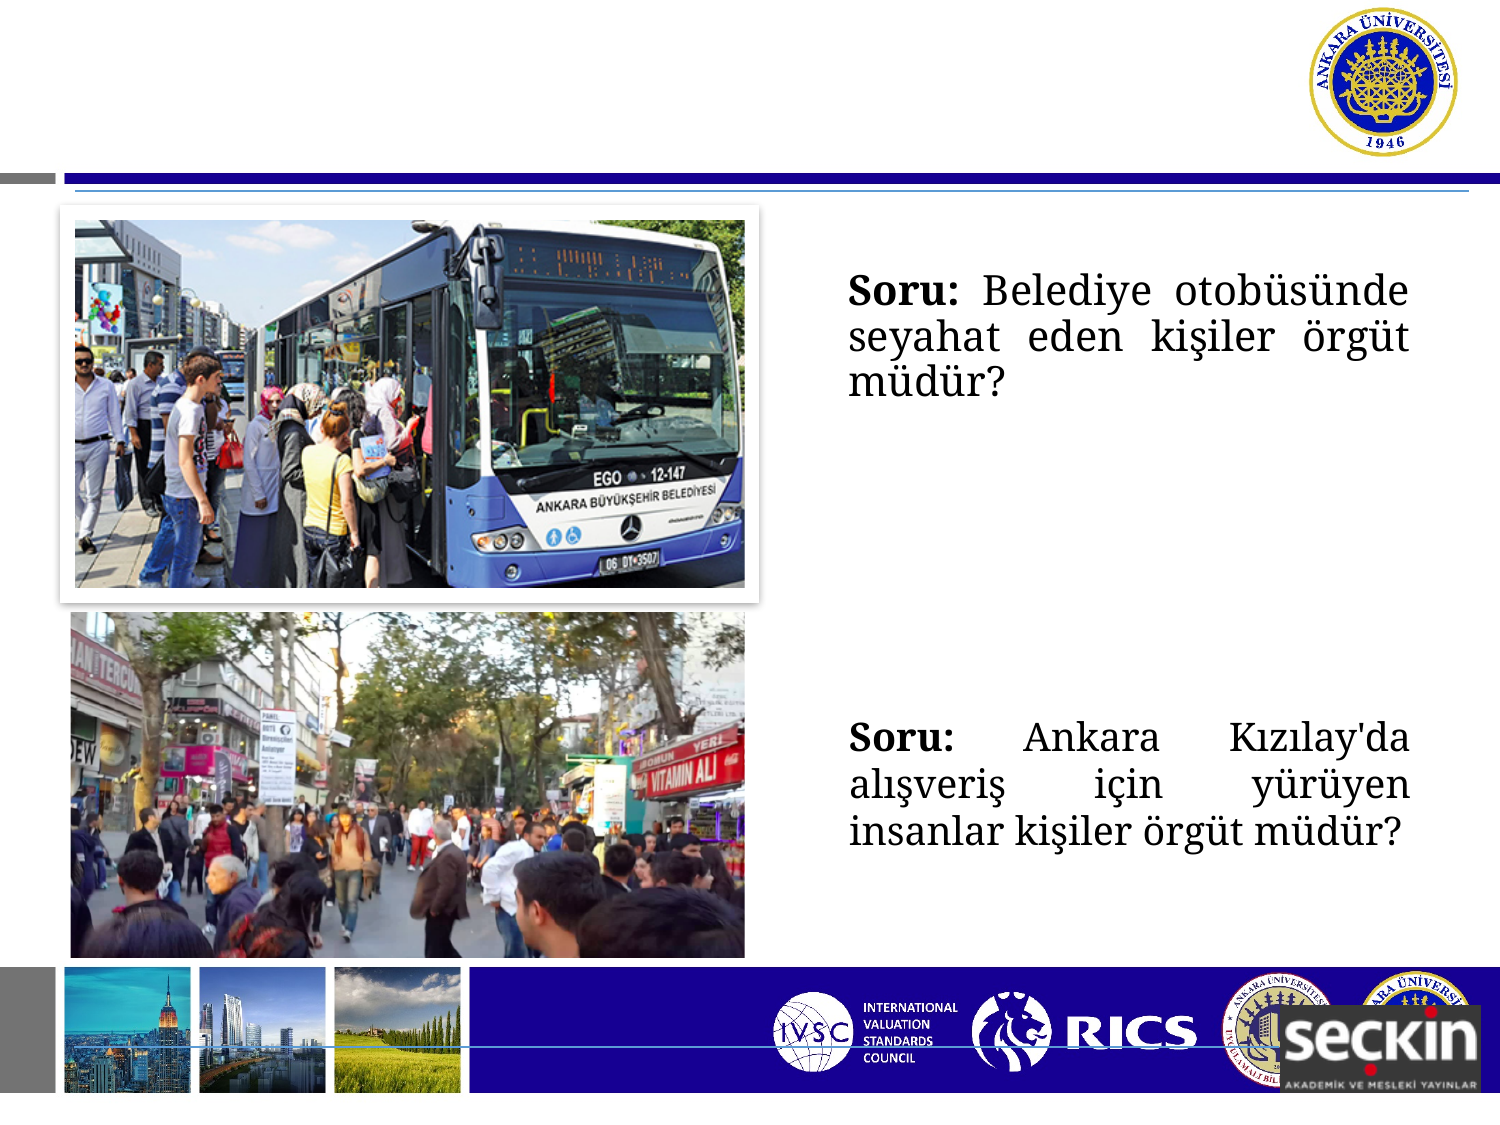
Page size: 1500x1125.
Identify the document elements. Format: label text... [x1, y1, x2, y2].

list Soru: Belediye otobüsünde seyahat eden kişiler örgüt müdür? [833, 262, 1425, 448]
picture [0, 0, 1500, 1125]
text_box Soru: Ankara Kızılay'da alışveriş için yürüyen insanlar kişiler örgüt müdür? [834, 704, 1426, 889]
